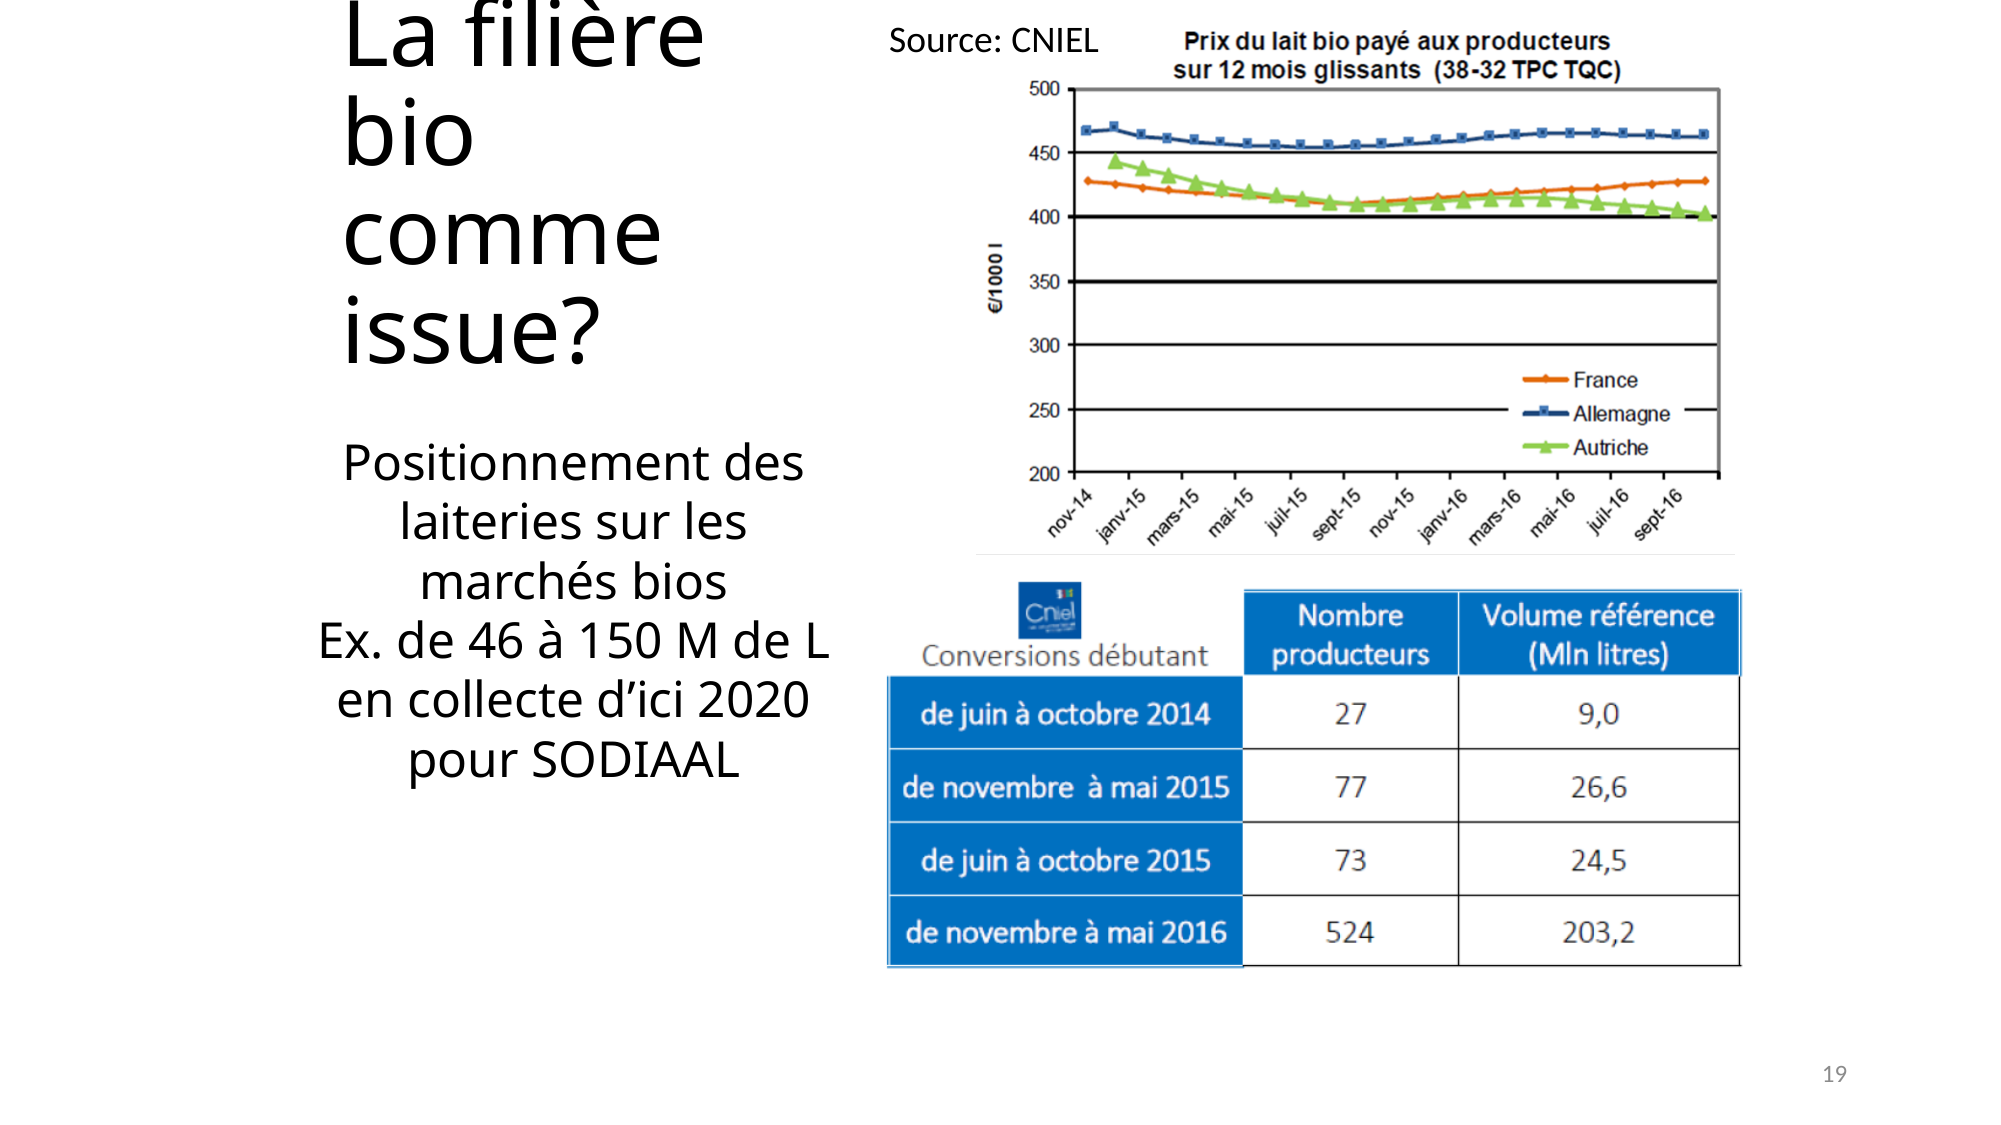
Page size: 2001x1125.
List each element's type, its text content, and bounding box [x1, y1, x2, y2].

text_box Positionnement des laiteries sur les marchés bios Ex. de 46 à 150 M de L en collecte d’ici 2020 pour SODIAAL [301, 420, 847, 798]
title La filière bio comme issue? [326, 91, 788, 279]
text_box Source: CNIEL [874, 7, 976, 67]
picture [873, 7, 1750, 977]
slide_number 19 [1412, 1042, 1863, 1103]
